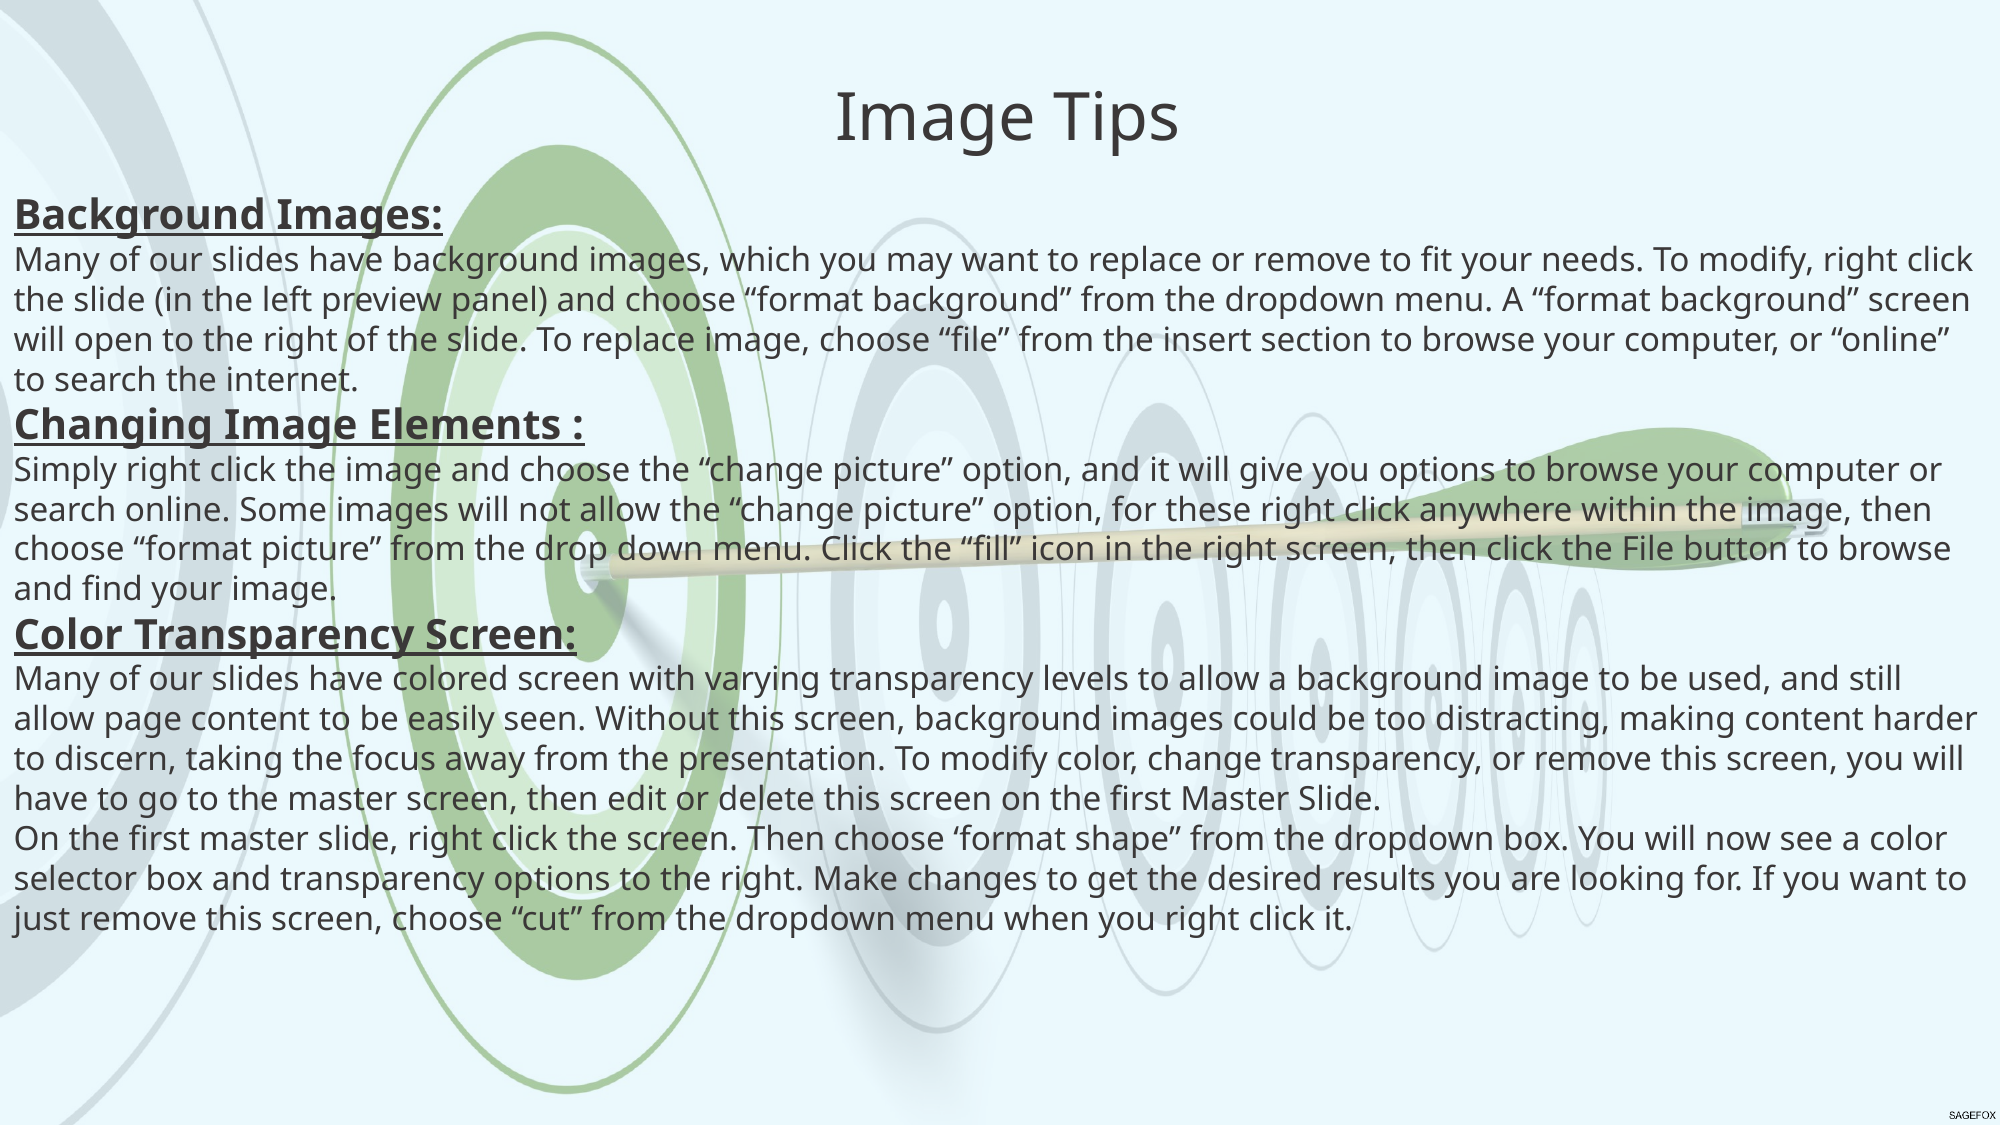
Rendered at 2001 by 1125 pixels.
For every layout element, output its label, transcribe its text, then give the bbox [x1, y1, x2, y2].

text_box Background Images: Many of our slides have background images, which you may want to replace or remove to fit your needs. To modify, right click the slide (in the left preview panel) and choose “format background” from the dropdown menu. A “format background” screen will open to the right of the slide. To replace image, choose “file” from the insert section to browse your computer, or “online” to search the internet. Changing Image Elements : Simply right click the image and choose the “change picture” option, and it will give you options to browse your computer or search online. Some images will not allow the “change picture” option, for these right click anywhere within the image, then choose “format picture” from the drop down menu. Click the “fill” icon in the right screen, then click the File button to browse and find your image. Color Transparency Screen: Many of our slides have colored screen with varying transparency levels to allow a background image to be used, and still allow page content to be easily seen. Without this screen, background images could be too distracting, making content harder to discern, taking the focus away from the presentation. To modify color, change transparency, or remove this screen, you will have to go to the master screen, then edit or delete this screen on the first Master Slide. On the first master slide, right click the screen. Then choose ‘format shape” from the dropdown box. You will now see a color selector box and transparency options to the right. Make changes to get the desired results you are looking for. If you want to just remove this screen, choose “cut” from the dropdown menu when you right click it. [0, 0, 2000, 1125]
title Image Tips [597, 59, 1420, 177]
